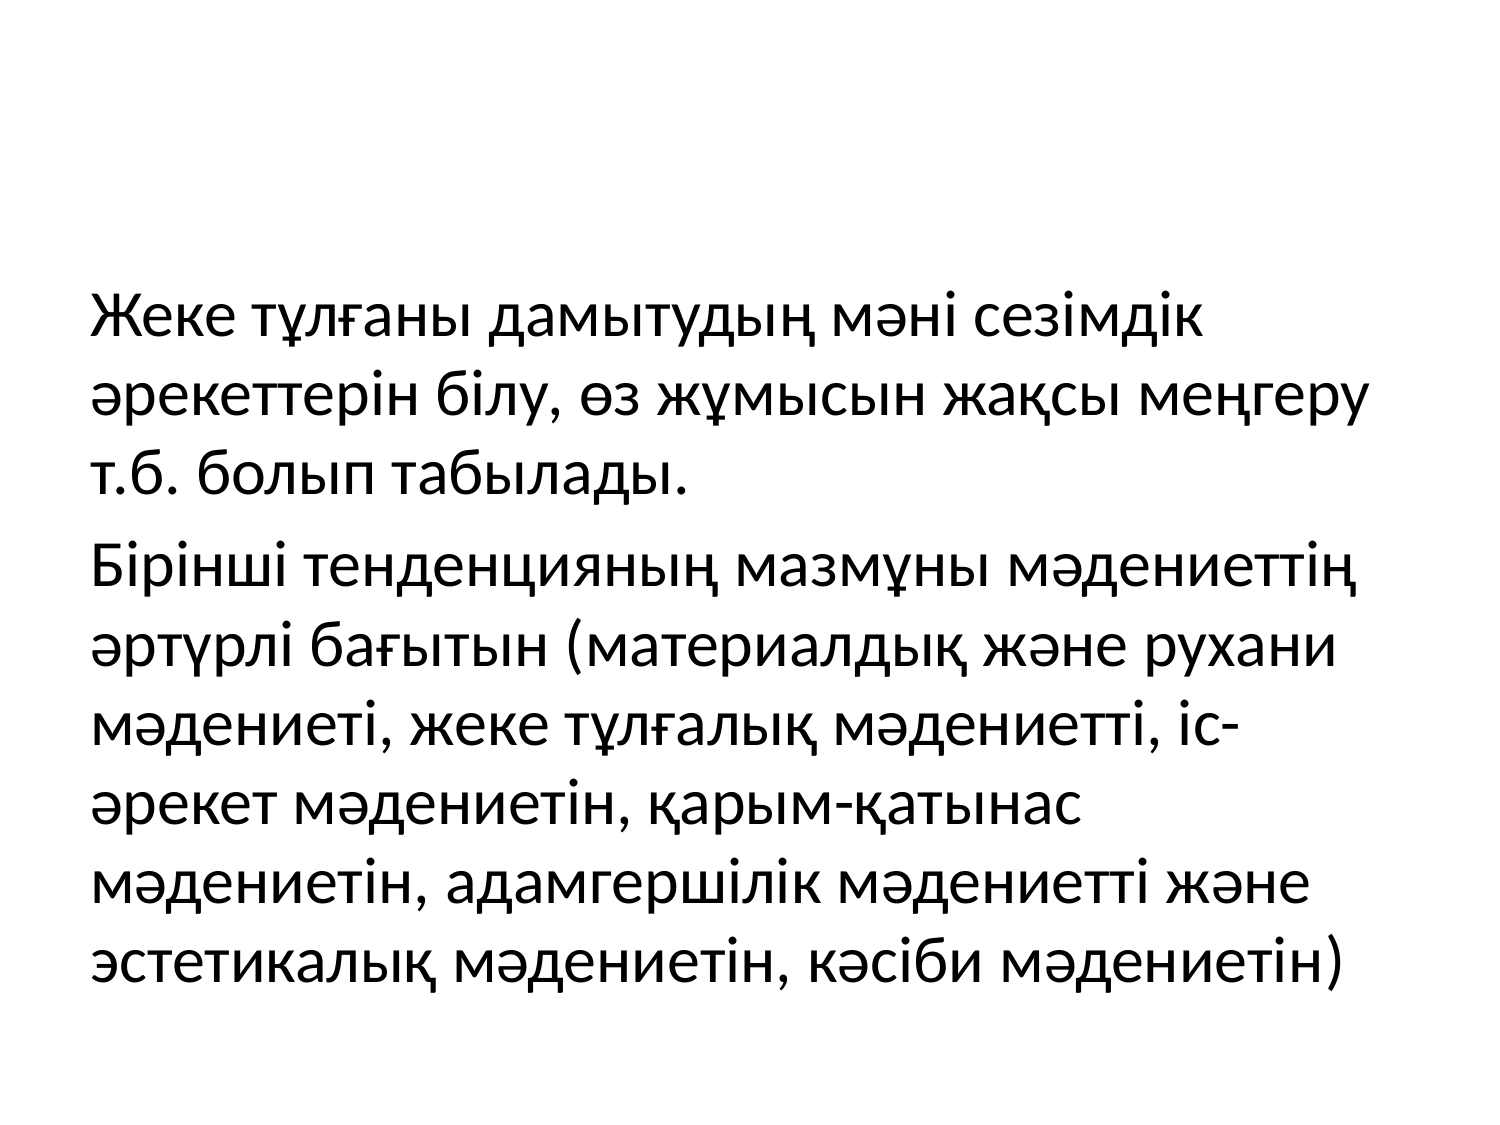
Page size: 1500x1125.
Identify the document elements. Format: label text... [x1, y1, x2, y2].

list Жеке тұлғаны дамытудың мәні сезімдік әрекеттерін білу, өз жұмысын жақсы меңгеру т.б. болып табылады. Бірінші тенденцияның мазмұны мәдениеттің әртүрлі бағытын (материалдық және рухани мәдениеті, жеке тұлғалық мәдениетті, іс-әрекет мәдениетін, қарым-қатынас мәдениетін, адамгершілік мәдениетті және эстетикалық мәдениетін, кәсіби мәдениетін) [75, 262, 1425, 1005]
